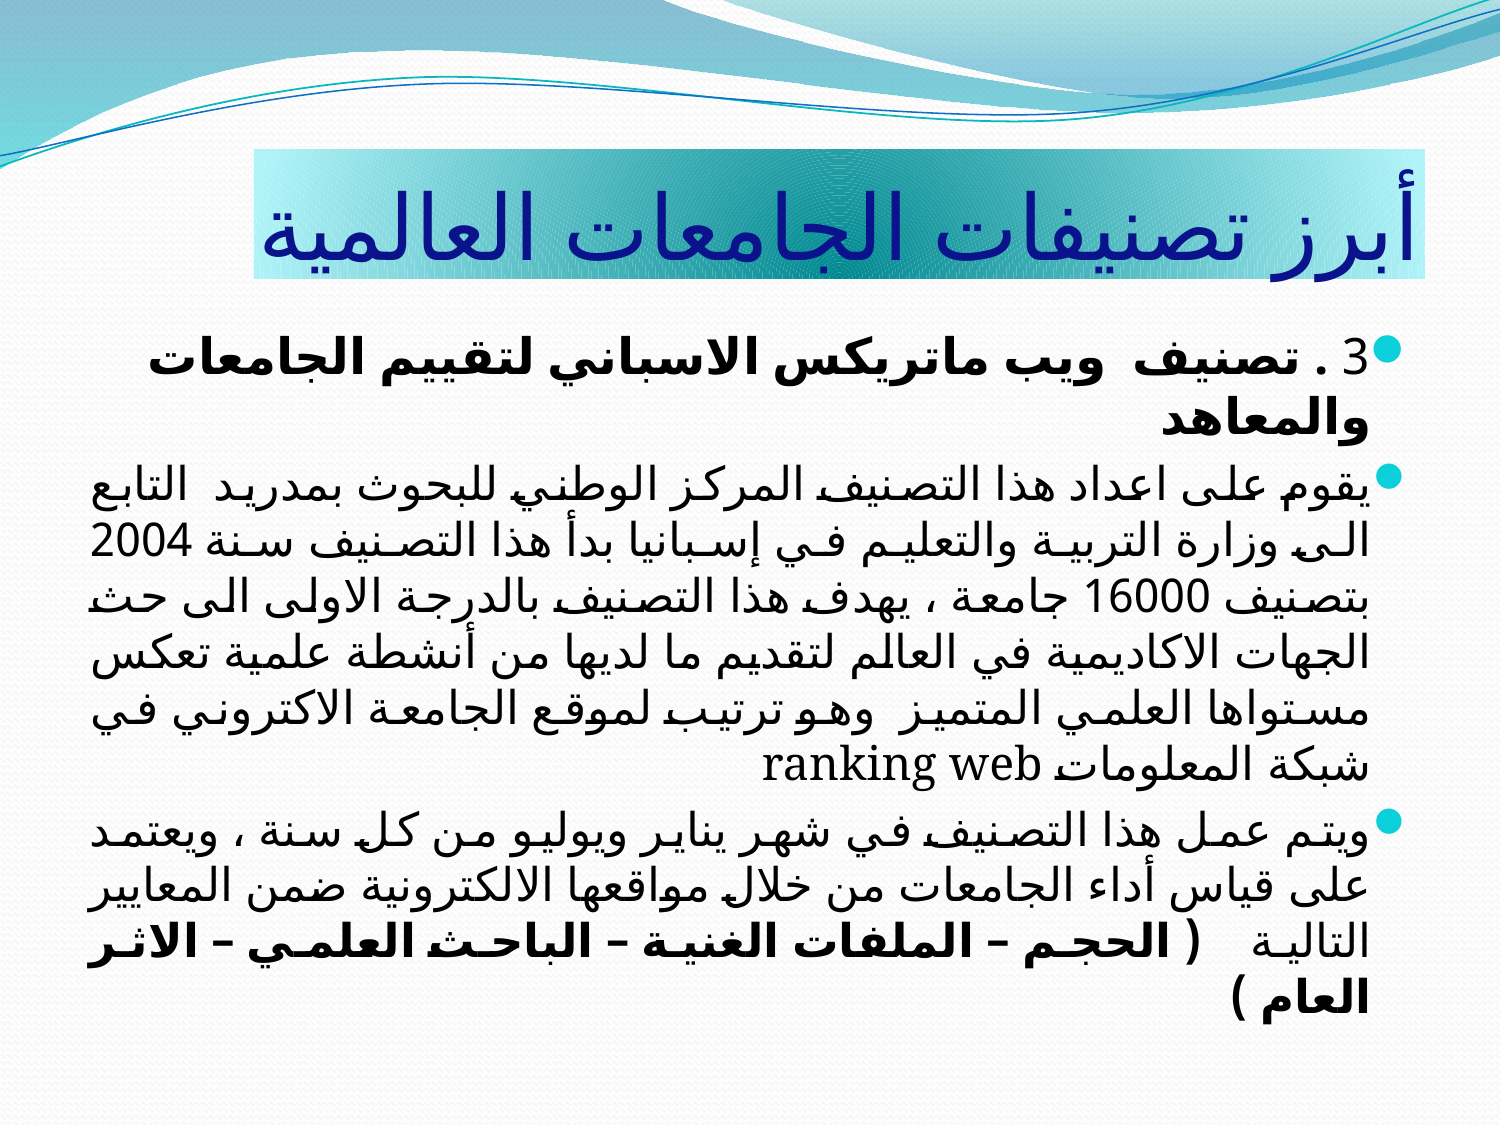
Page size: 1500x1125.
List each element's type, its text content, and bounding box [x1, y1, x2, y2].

list 3 . تصنيف ويب ماتريكس الاسباني لتقييم الجامعات والمعاهد يقوم على اعداد هذا التصنيف المركز الوطني للبحوث بمدريد التابع الى وزارة التربية والتعليم في إسبانيا بدأ هذا التصنيف سنة 2004 بتصنيف 16000 جامعة ، يهدف هذا التصنيف بالدرجة الاولى الى حث الجهات الاكاديمية في العالم لتقديم ما لديها من أنشطة علمية تعكس مستواها العلمي المتميز وهو ترتيب لموقع الجامعة الاكتروني في شبكة المعلومات ranking web ويتم عمل هذا التصنيف في شهر يناير ويوليو من كل سنة ، ويعتمد على قياس أداء الجامعات من خلال مواقعها الالكترونية ضمن المعايير التالية ( الحجم – الملفات الغنية – الباحث العلمي – الاثر العام ) [75, 317, 1425, 1038]
title أبرز تصنيفات الجامعات العالمية [253, 149, 1425, 279]
